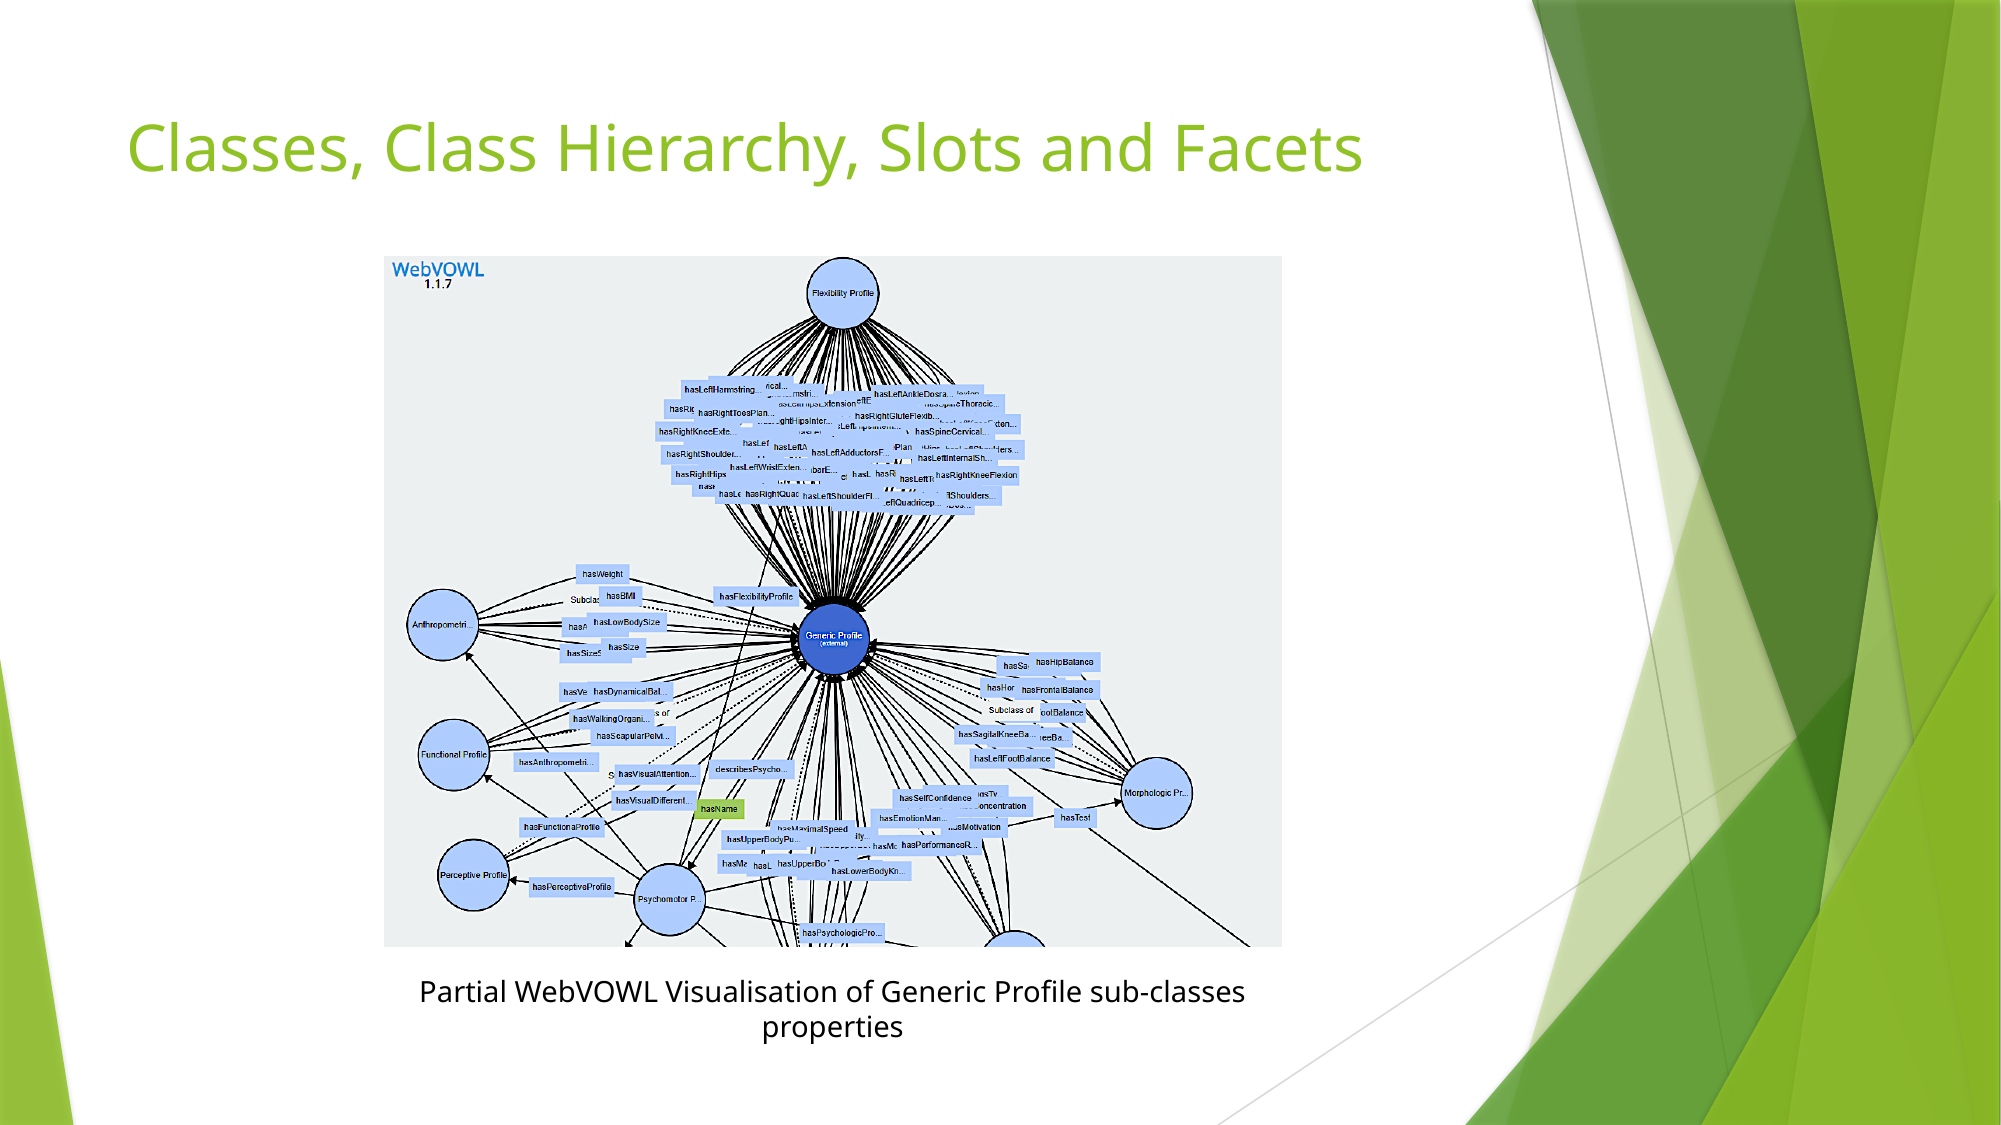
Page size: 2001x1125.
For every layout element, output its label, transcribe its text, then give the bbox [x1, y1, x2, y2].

picture [383, 256, 1282, 948]
text_box [111, 354, 1522, 991]
title Classes, Class Hierarchy, Slots and Facets [111, 99, 1522, 317]
text_box Partial WebVOWL Visualisation of Generic Profile sub-classes properties [333, 965, 1332, 1051]
